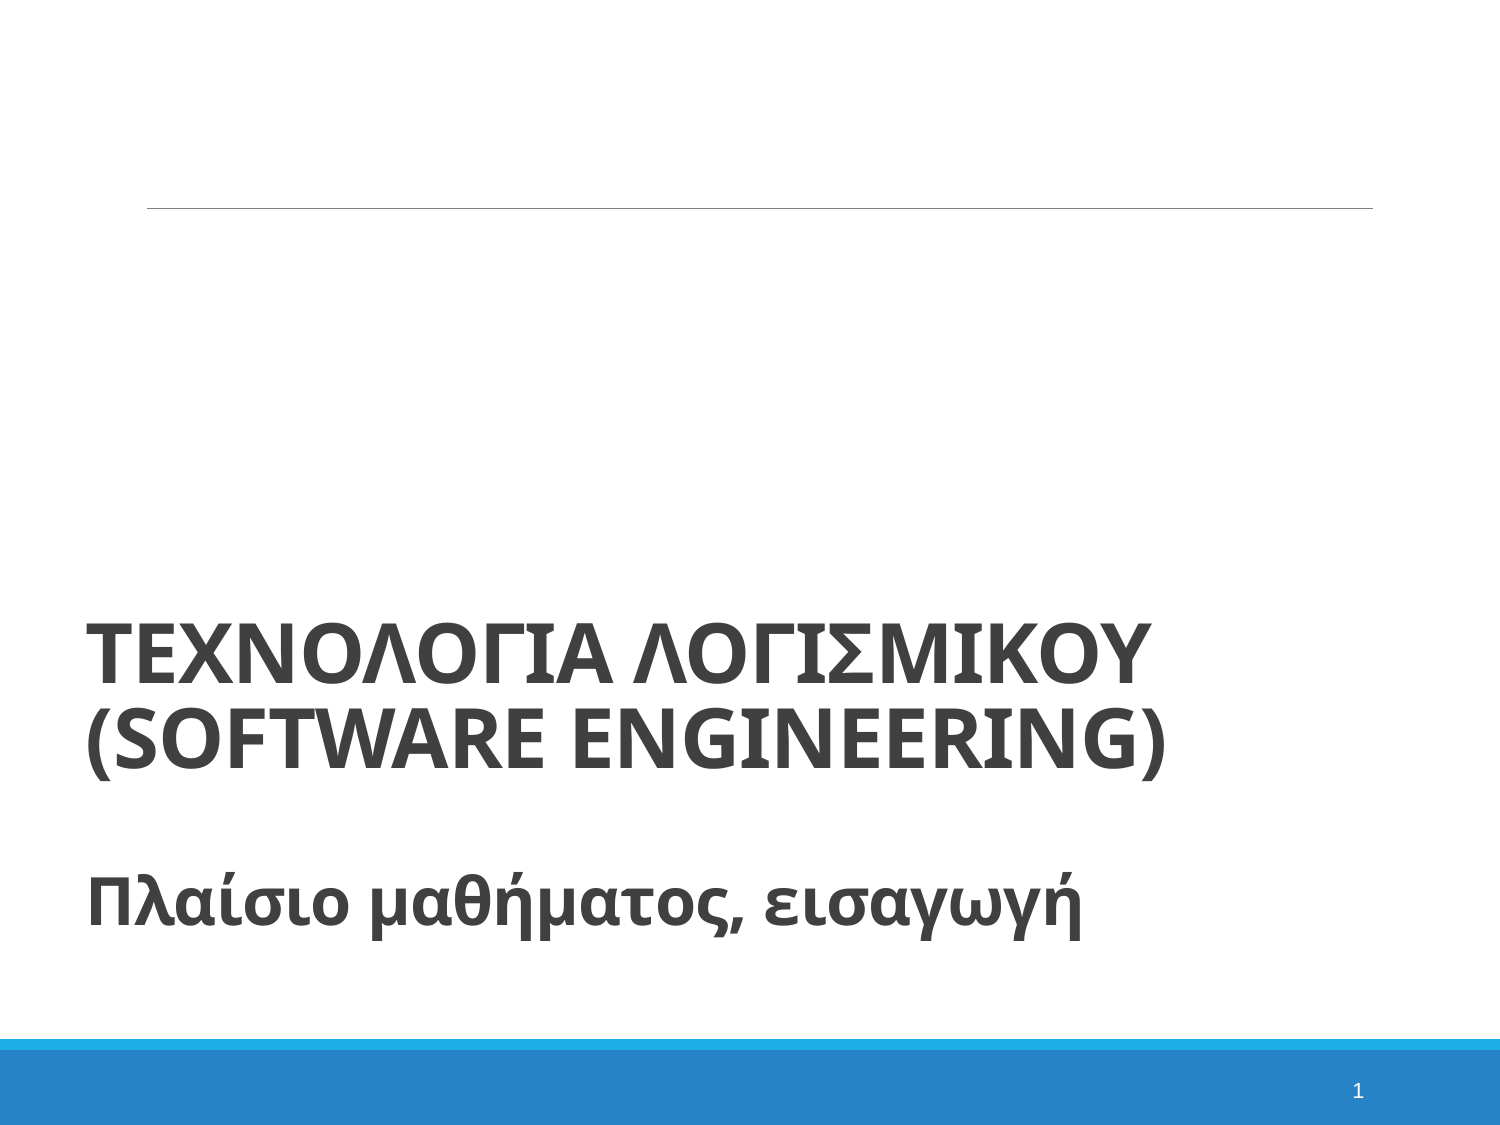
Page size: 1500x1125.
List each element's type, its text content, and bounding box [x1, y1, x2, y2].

list [75, 304, 1425, 1006]
title ΤΕΧΝΟΛΟΓΙΑ ΛΟΓΙΣΜΙΚΟΥ (SOFTWARE ENGINEERING) Πλαίσιο μαθήματος, εισαγωγή [70, 45, 1425, 947]
slide_number 1 [1218, 1059, 1380, 1120]
